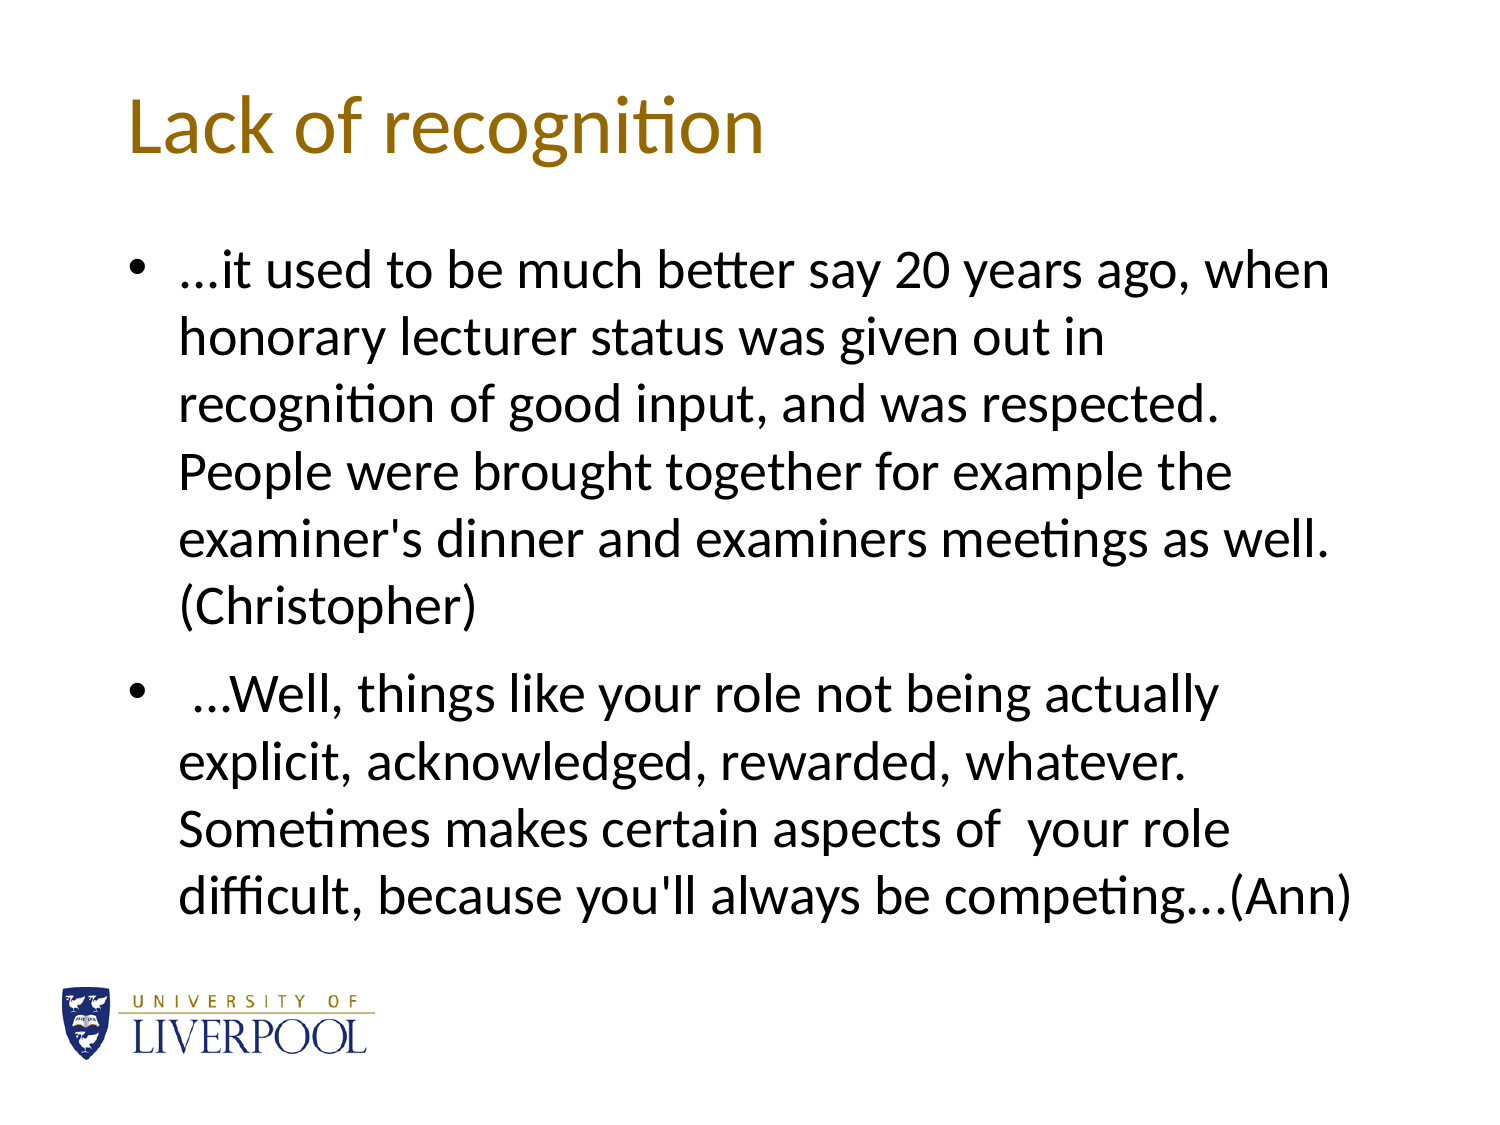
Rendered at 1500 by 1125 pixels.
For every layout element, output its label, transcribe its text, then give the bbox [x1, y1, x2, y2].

title Lack of recognition [112, 62, 1388, 213]
list ...it used to be much better say 20 years ago, when honorary lecturer status was given out in recognition of good input, and was respected. People were brought together for example the examiner's dinner and examiners meetings as well. (Christopher) ...Well, things like your role not being actually explicit, acknowledged, rewarded, whatever. Sometimes makes certain aspects of your role difficult, because you'll always be competing...(Ann) [112, 224, 1388, 938]
picture [62, 987, 375, 1060]
